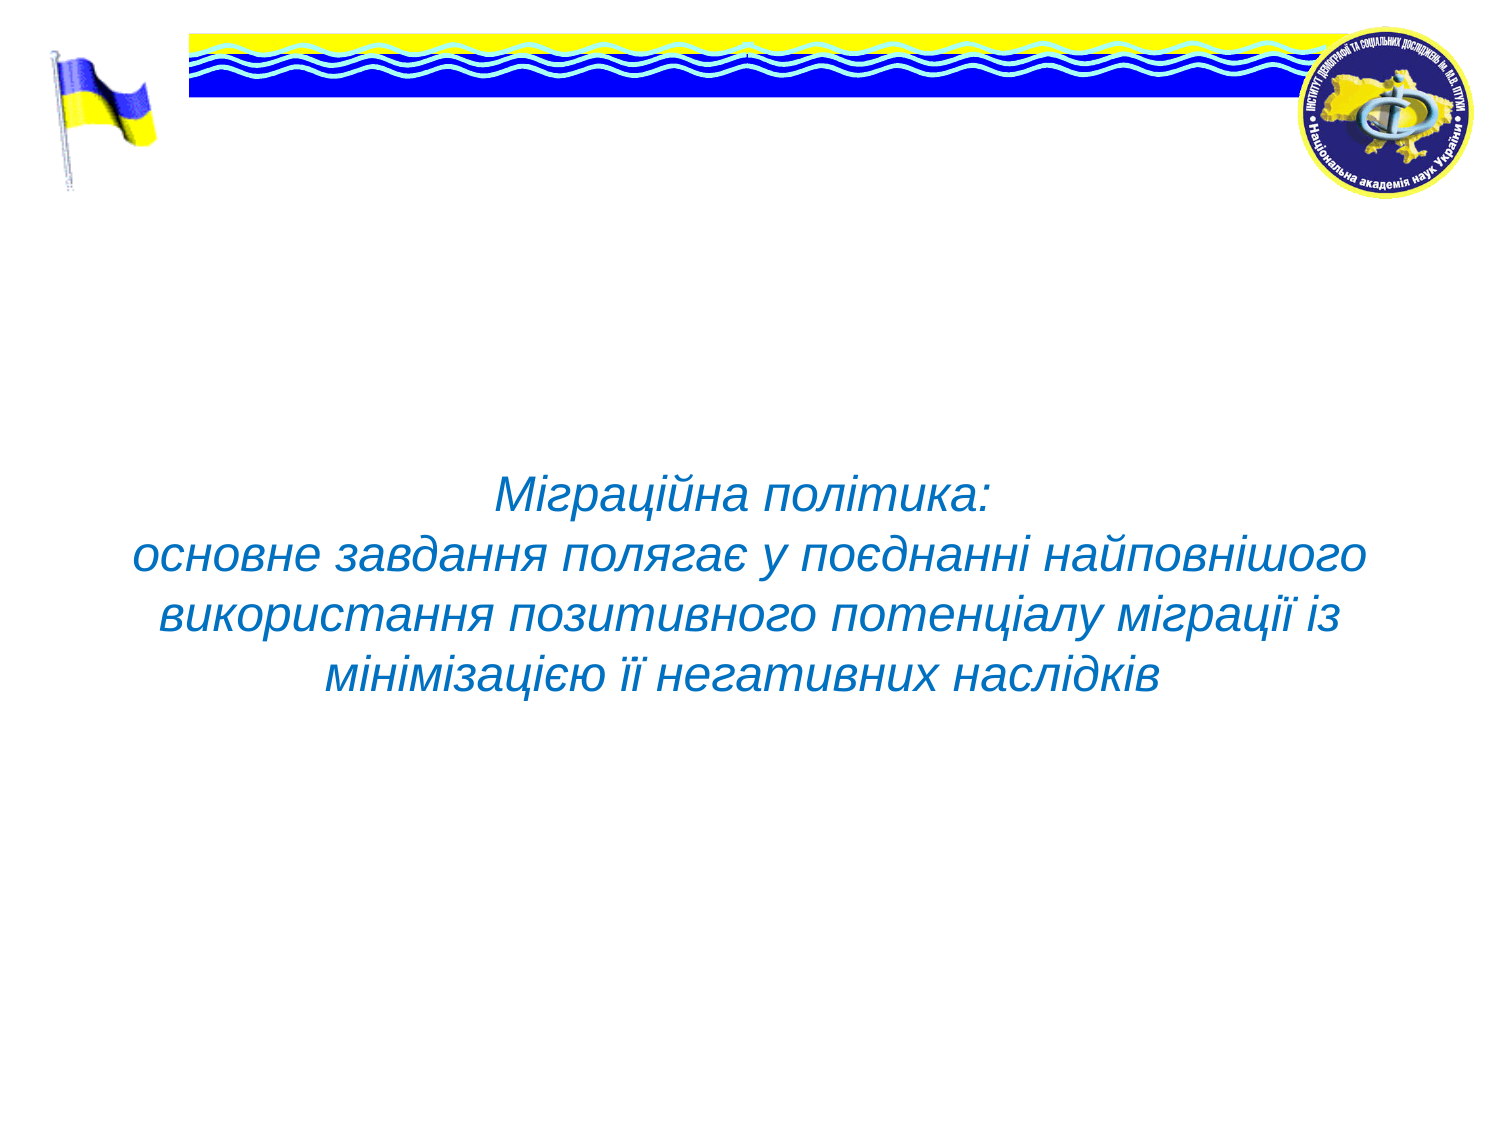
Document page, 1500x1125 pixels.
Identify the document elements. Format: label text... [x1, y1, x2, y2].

picture [18, 22, 189, 193]
picture [1294, 24, 1476, 201]
title Міграційна політика: основне завдання полягає у поєднанні найповнішого використання позитивного потенціалу міграції із мінімізацією її негативних наслідків [112, 316, 1388, 848]
